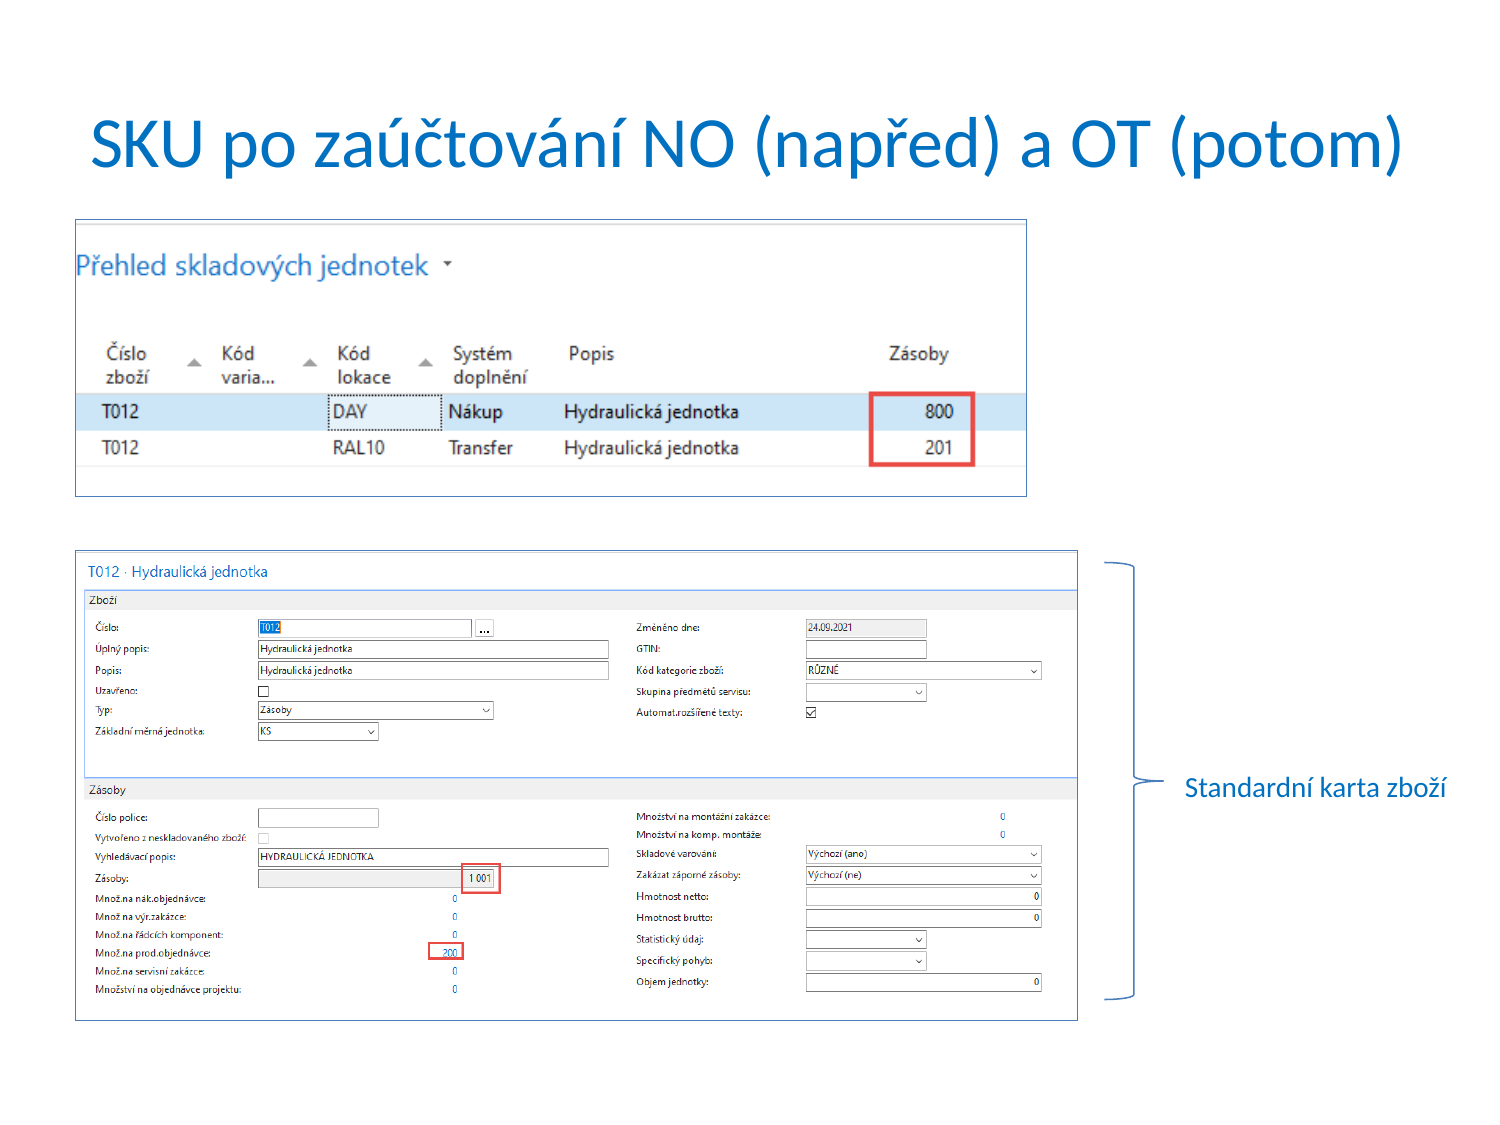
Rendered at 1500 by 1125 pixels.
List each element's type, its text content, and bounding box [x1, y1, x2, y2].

text_box [1104, 561, 1165, 1001]
picture [74, 550, 1078, 1022]
title SKU po zaúčtování NO (napřed) a OT (potom) [75, 45, 1425, 233]
text_box Standardní karta zboží [1170, 760, 1469, 811]
picture [74, 219, 1027, 497]
